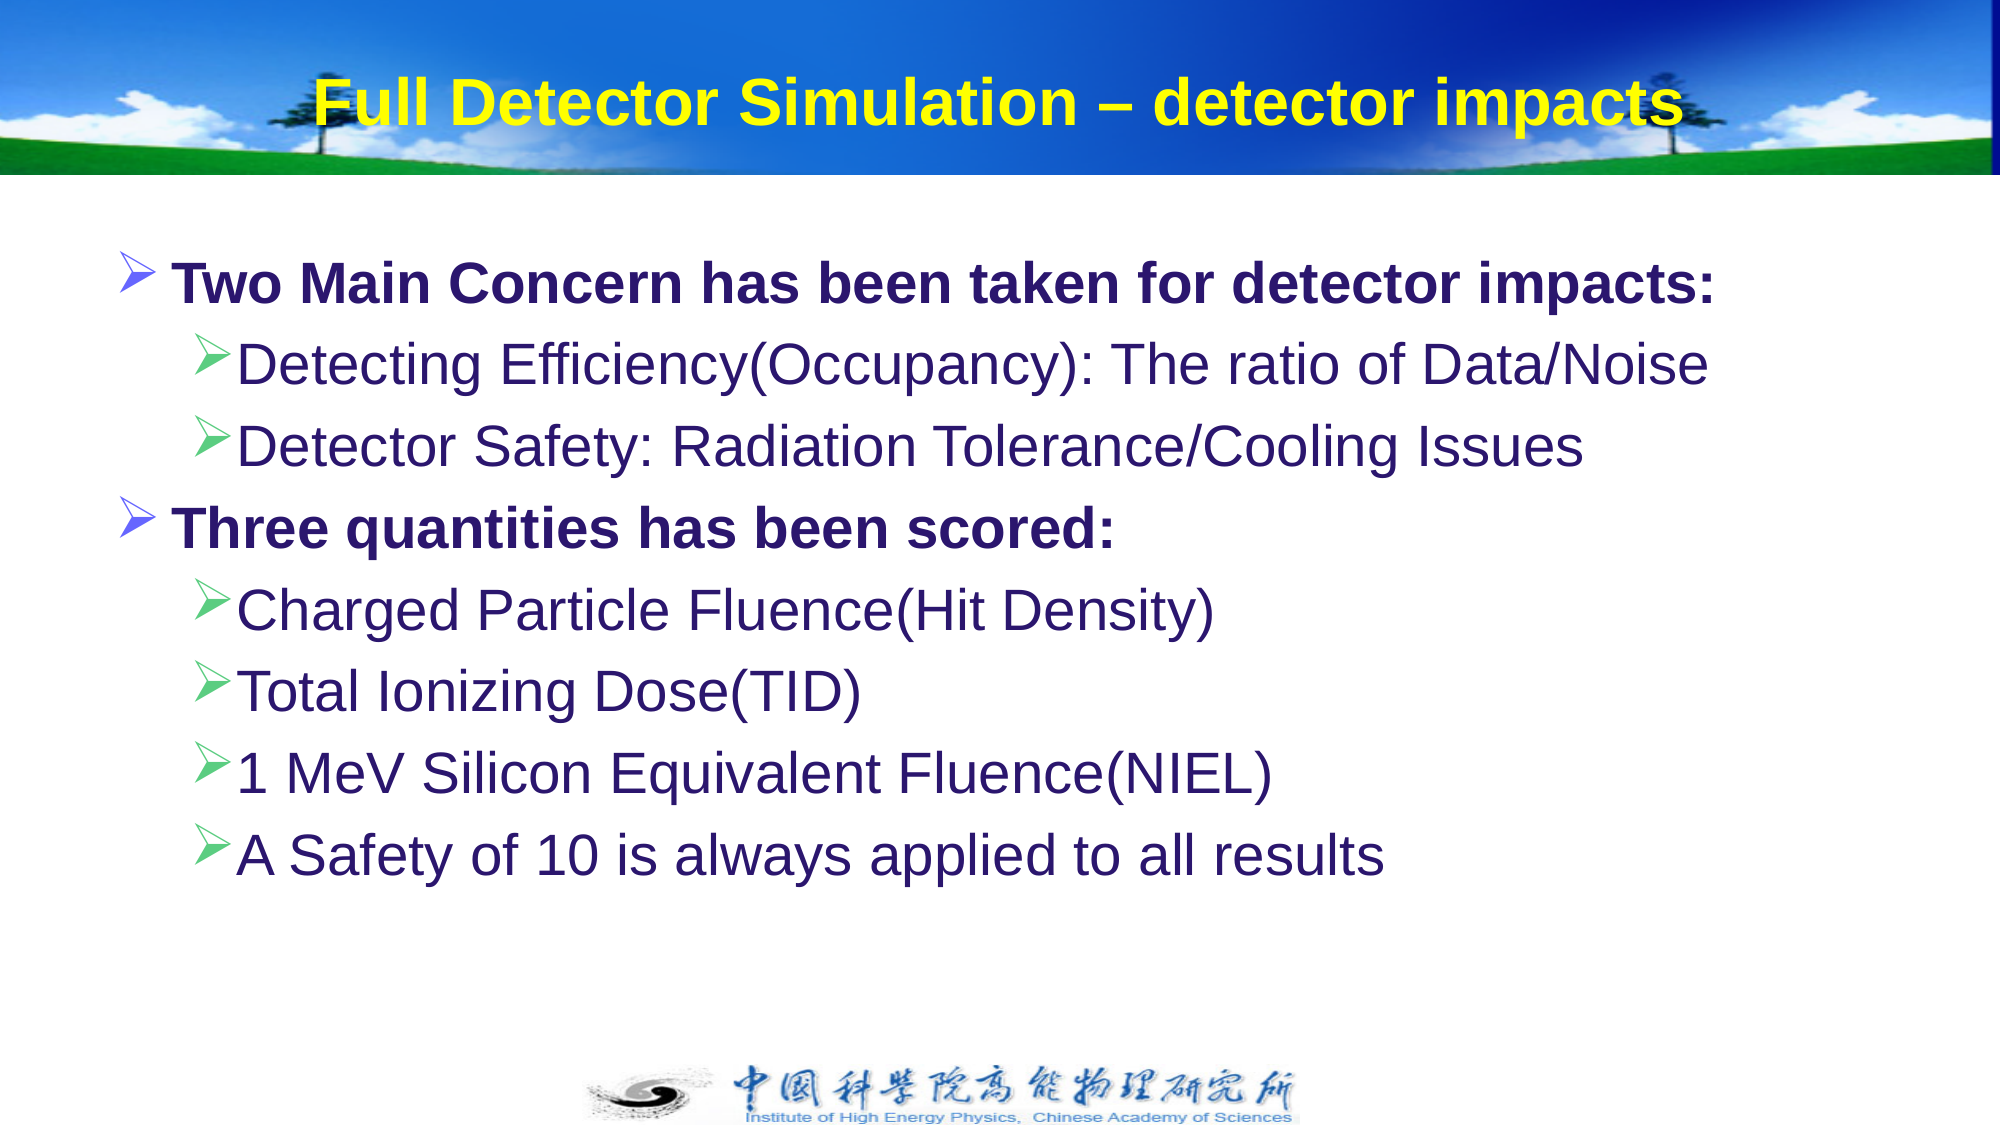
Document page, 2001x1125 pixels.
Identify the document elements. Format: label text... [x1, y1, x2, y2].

title Full Detector Simulation – detector impacts [99, 52, 1900, 145]
list Two Main Concern has been taken for detector impacts: Detecting Efficiency(Occupancy): The ratio of Data/Noise Detector Safety: Radiation Tolerance/Cooling Issues Three quantities has been scored: Charged Particle Fluence(Hit Density) Total Ionizing Dose(TID) 1 MeV Silicon Equivalent Fluence(NIEL) A Safety of 10 is always applied to all results [99, 237, 1900, 1038]
picture [0, 0, 2000, 175]
picture [582, 1064, 1300, 1125]
